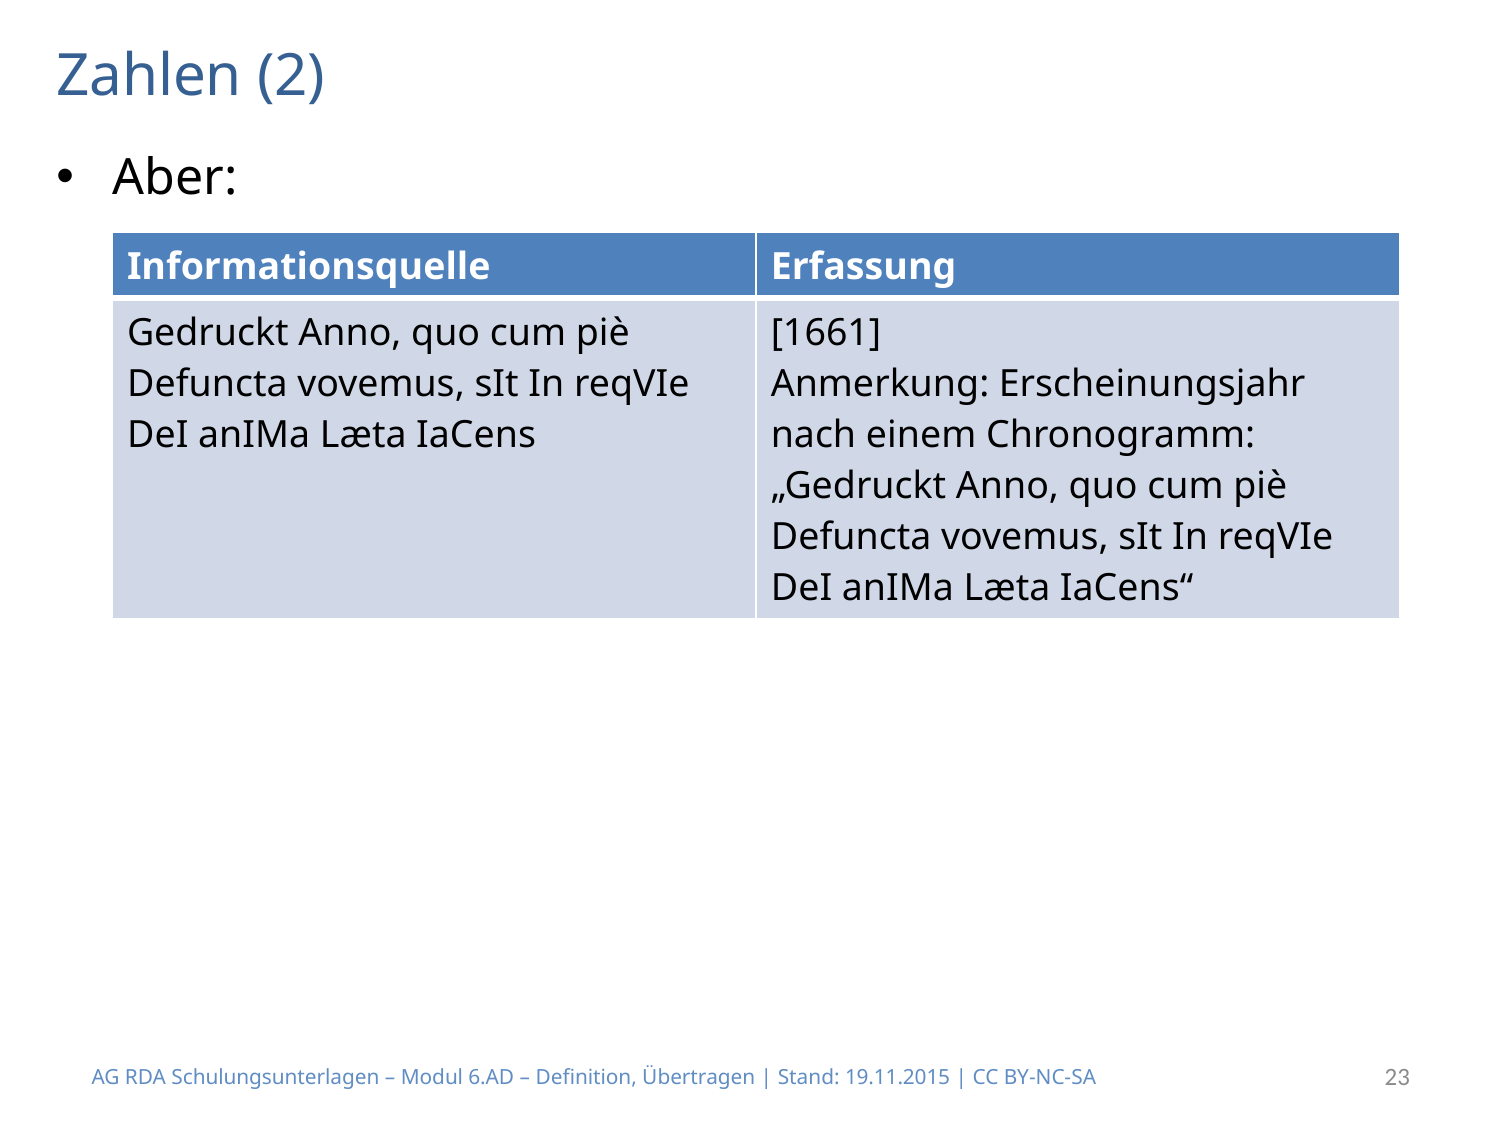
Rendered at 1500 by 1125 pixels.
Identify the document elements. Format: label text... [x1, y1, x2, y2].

table_header Erfassung [757, 233, 1399, 295]
slide_number 23 [1187, 1045, 1425, 1106]
title Zahlen (2) [41, 30, 1459, 114]
table_header Informationsquelle [113, 233, 755, 295]
table_cell Gedruckt Anno, quo cum piè Defuncta vovemus, sIt In reqVIe DeI anIMa Læta IaCens [113, 301, 755, 618]
list Aber: (Erscheinungsjahr) [41, 137, 1459, 1035]
table_cell [1661] Anmerkung: Erscheinungsjahr nach einem Chronogramm: „Gedruckt Anno, quo cum piè Defuncta vovemus, sIt In reqVIe DeI anIMa Læta IaCens“ [757, 301, 1399, 618]
footer AG RDA Schulungsunterlagen – Modul 6.AD – Definition, Übertragen | Stand: 19.11.2015 | CC BY-NC-SA [76, 1045, 1187, 1106]
